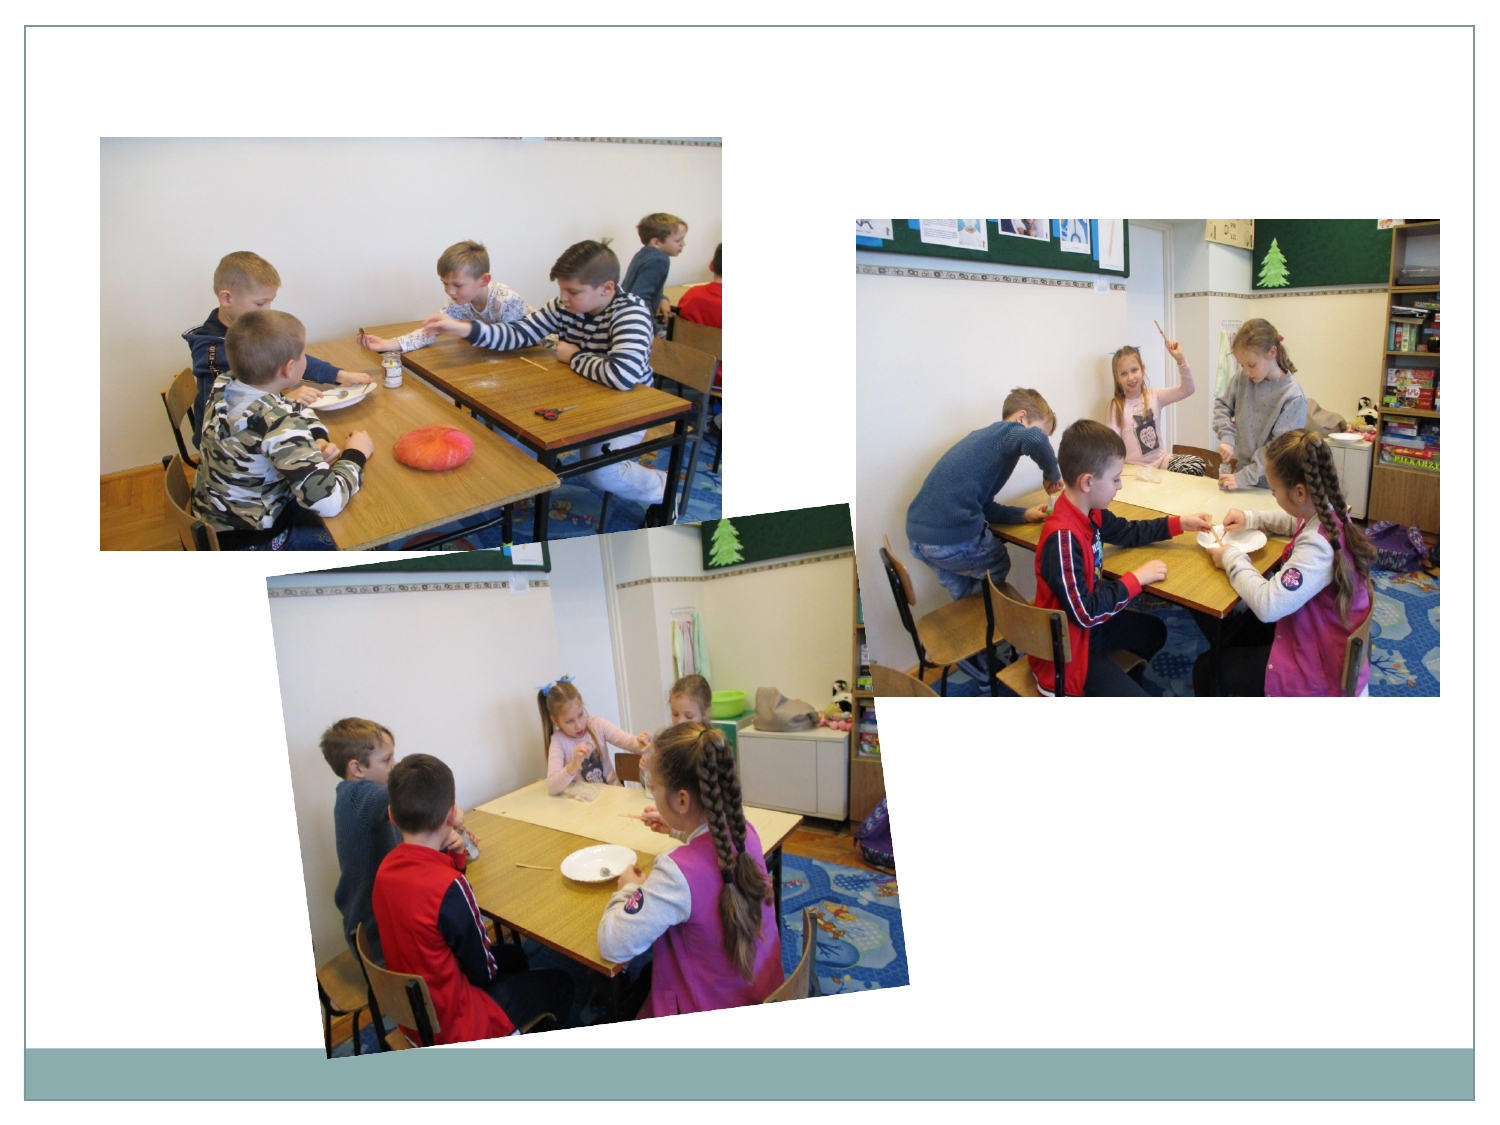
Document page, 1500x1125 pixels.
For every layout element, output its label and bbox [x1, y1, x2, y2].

picture [100, 136, 1440, 1058]
